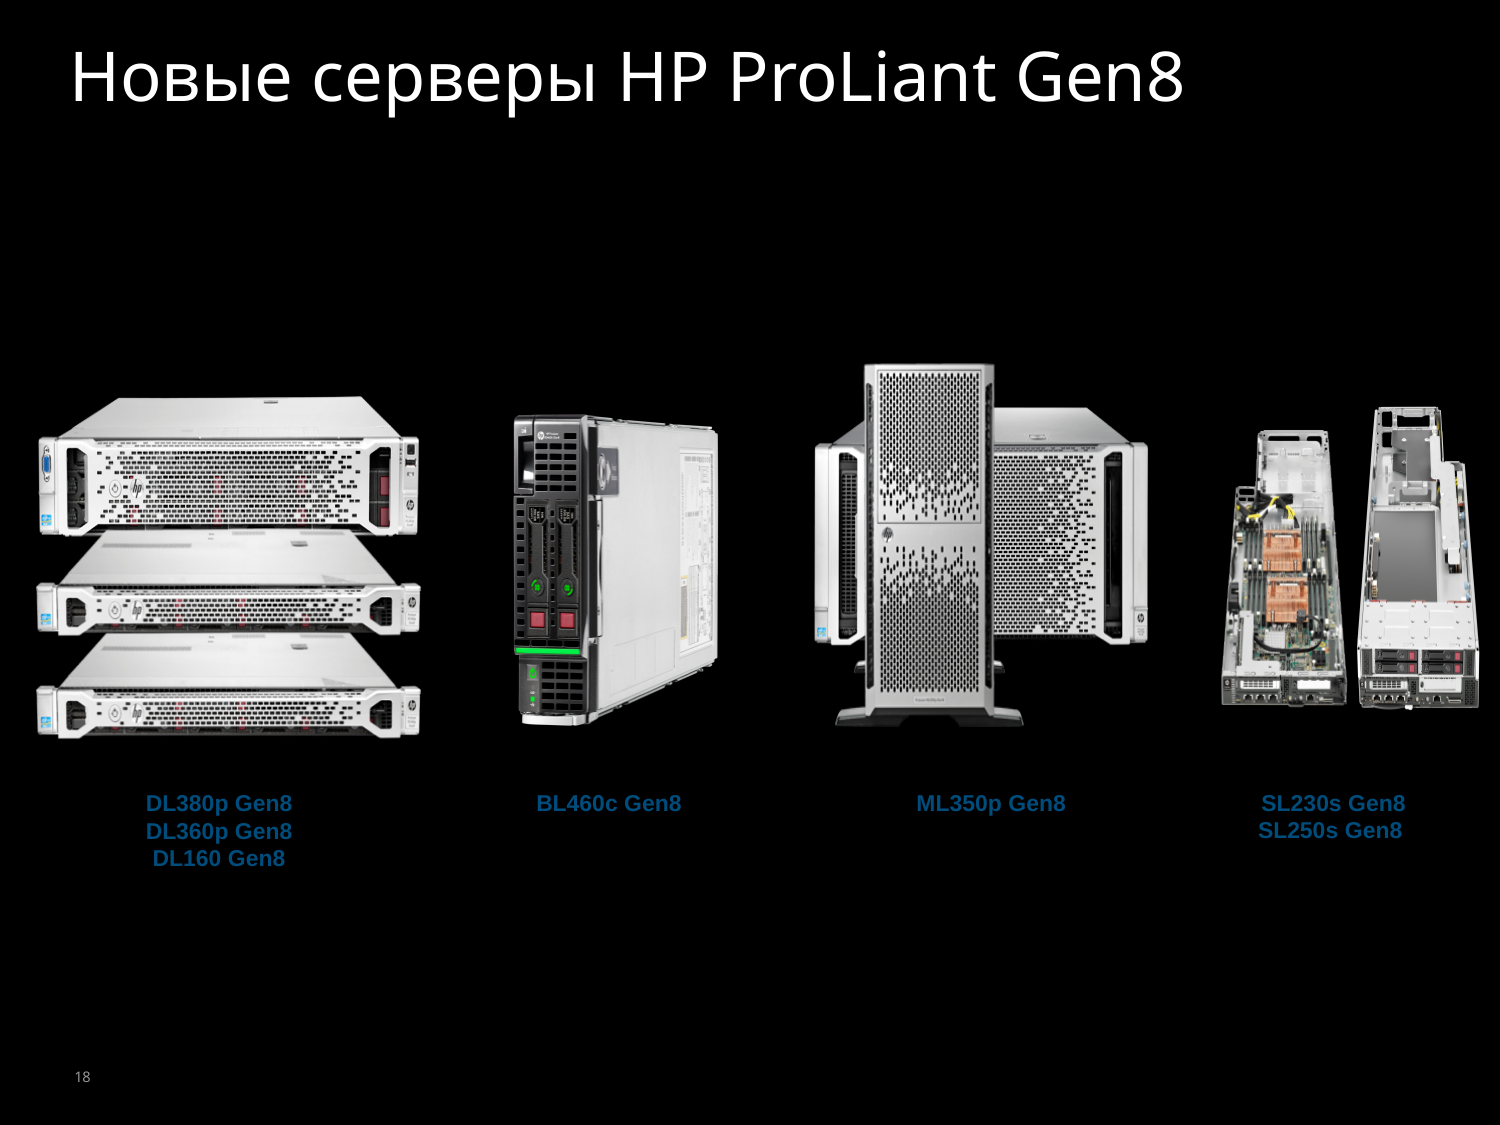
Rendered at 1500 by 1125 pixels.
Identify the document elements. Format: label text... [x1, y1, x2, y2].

picture [14, 706, 443, 809]
text_box DL380p Gen8 DL360p Gen8 DL160 Gen8 [127, 817, 311, 879]
text_box ML350p Gen8 [898, 781, 1085, 824]
title Новые серверы HP ProLiant Gen8 [54, 38, 1443, 110]
text_box SL230s Gen8 SL250s Gen8 [1195, 781, 1472, 851]
picture [1198, 397, 1500, 774]
text_box BL460c Gen8 [512, 781, 706, 824]
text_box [801, 363, 1160, 727]
picture [487, 390, 740, 770]
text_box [0, 271, 470, 706]
